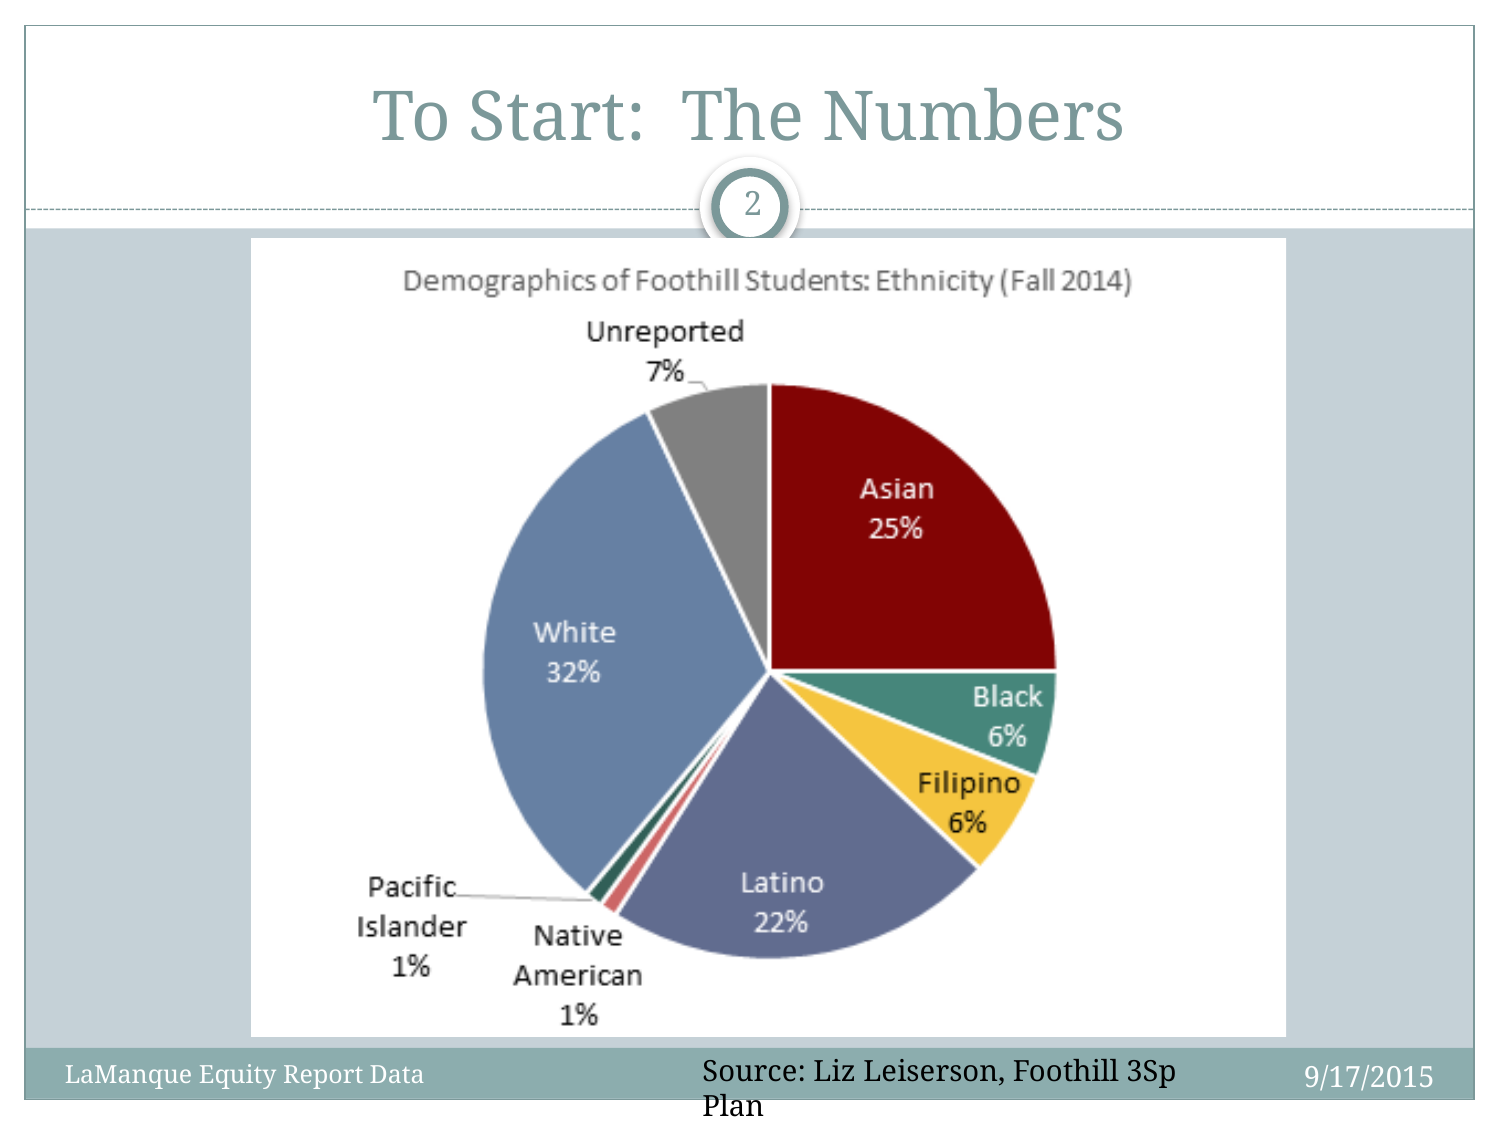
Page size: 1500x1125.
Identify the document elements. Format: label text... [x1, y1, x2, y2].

slide_number 2 [715, 168, 791, 234]
footer LaManque Equity Report Data [50, 1051, 638, 1112]
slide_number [1250, 1050, 1450, 1111]
title To Start: The Numbers [49, 37, 1450, 162]
text_box Source: Liz Leiserson, Foothill 3Sp Plan [687, 1047, 1250, 1125]
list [249, 237, 1287, 1037]
